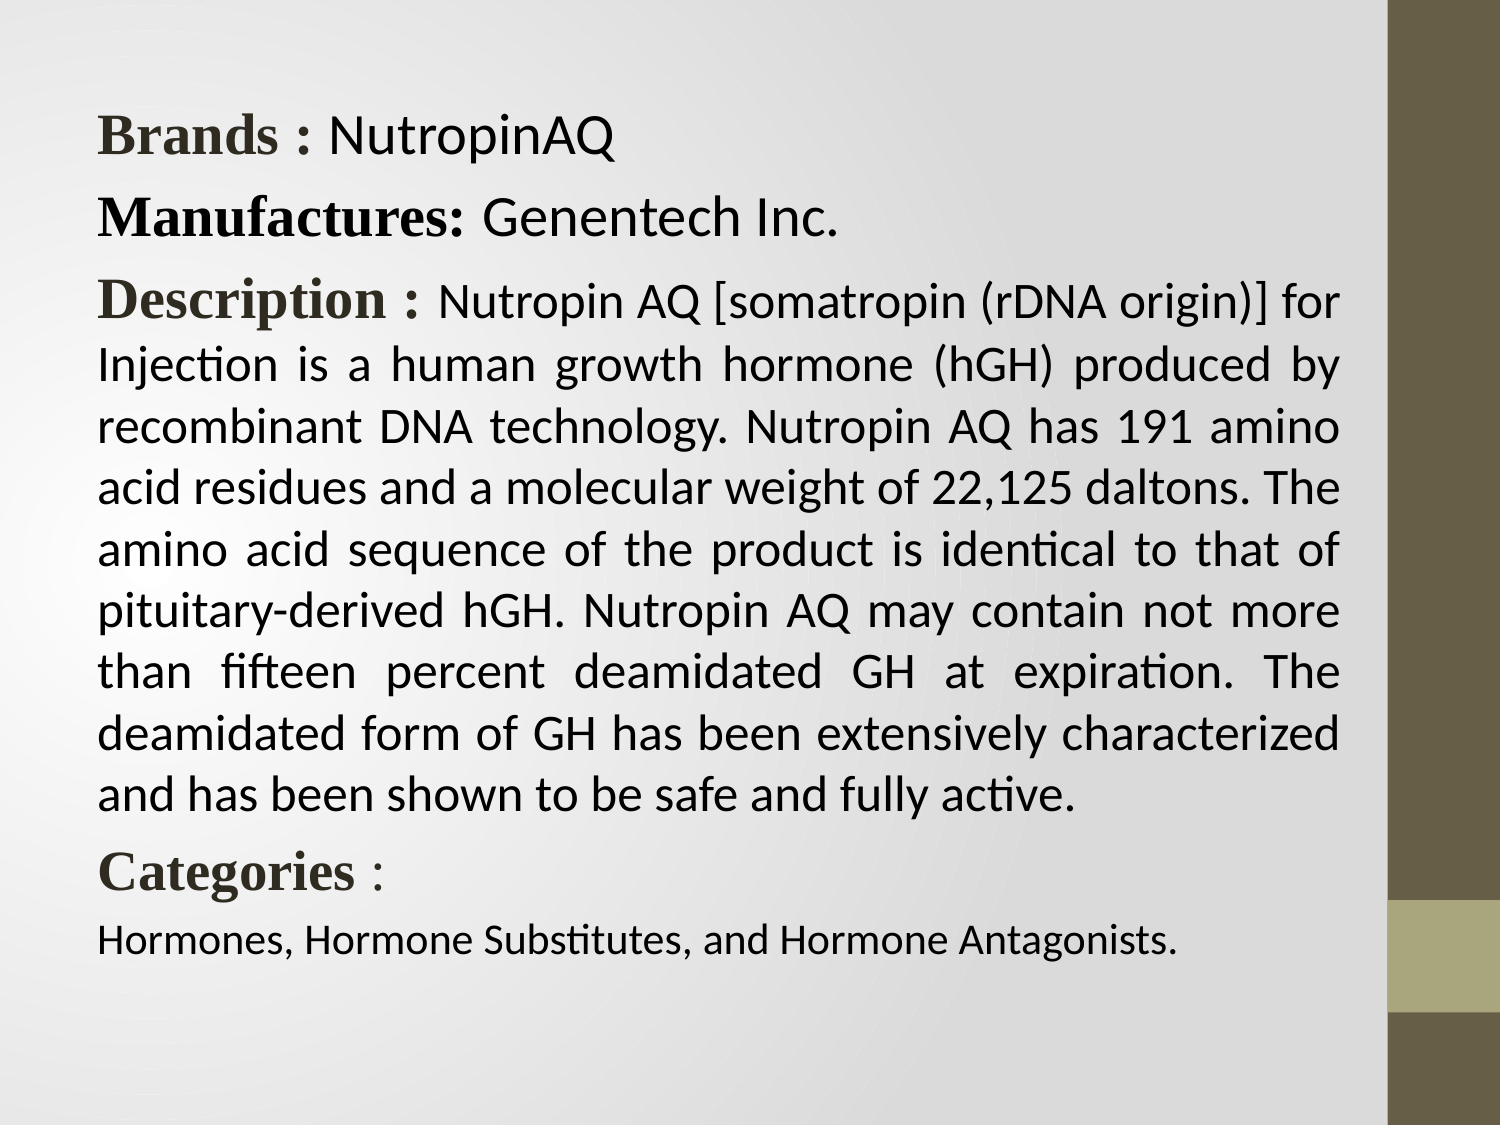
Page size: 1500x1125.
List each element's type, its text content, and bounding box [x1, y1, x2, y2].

list Brands : NutropinAQ Manufactures: Genentech Inc. Description : Nutropin AQ [somatropin (rDNA origin)] for Injection is a human growth hormone (hGH) produced by recombinant DNA technology. Nutropin AQ has 191 amino acid residues and a molecular weight of 22,125 daltons. The amino acid sequence of the product is identical to that of pituitary-derived hGH. Nutropin AQ may contain not more than fifteen percent deamidated GH at expiration. The deamidated form of GH has been extensively characterized and has been shown to be safe and fully active. Categories : Hormones, Hormone Substitutes, and Hormone Antagonists. [82, 66, 1357, 1012]
